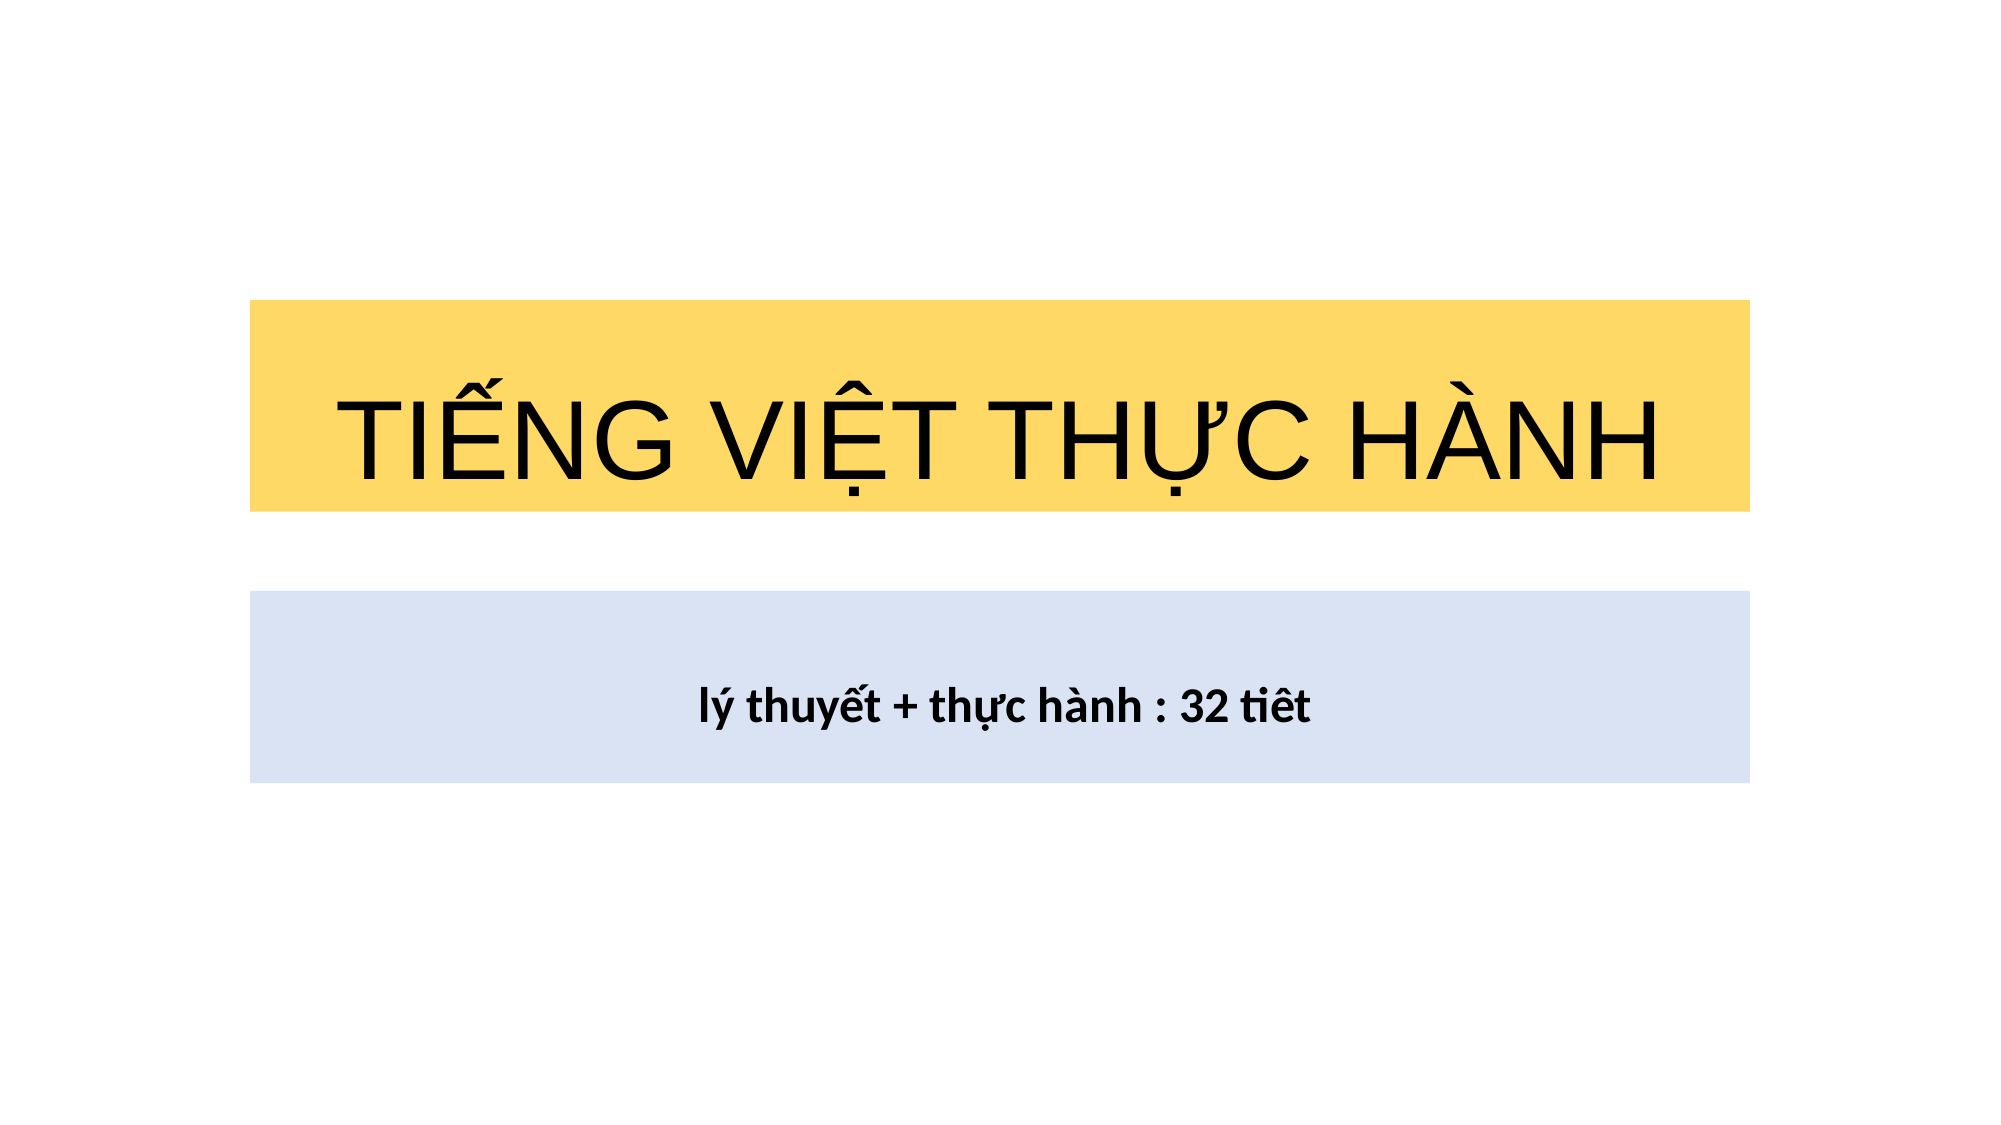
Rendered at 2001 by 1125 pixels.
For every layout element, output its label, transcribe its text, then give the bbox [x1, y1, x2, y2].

subtitle lý thuyết + thực hành : 32 tiêt [249, 590, 1750, 784]
title TIẾNG VIỆT THỰC HÀNH [249, 299, 1750, 512]
